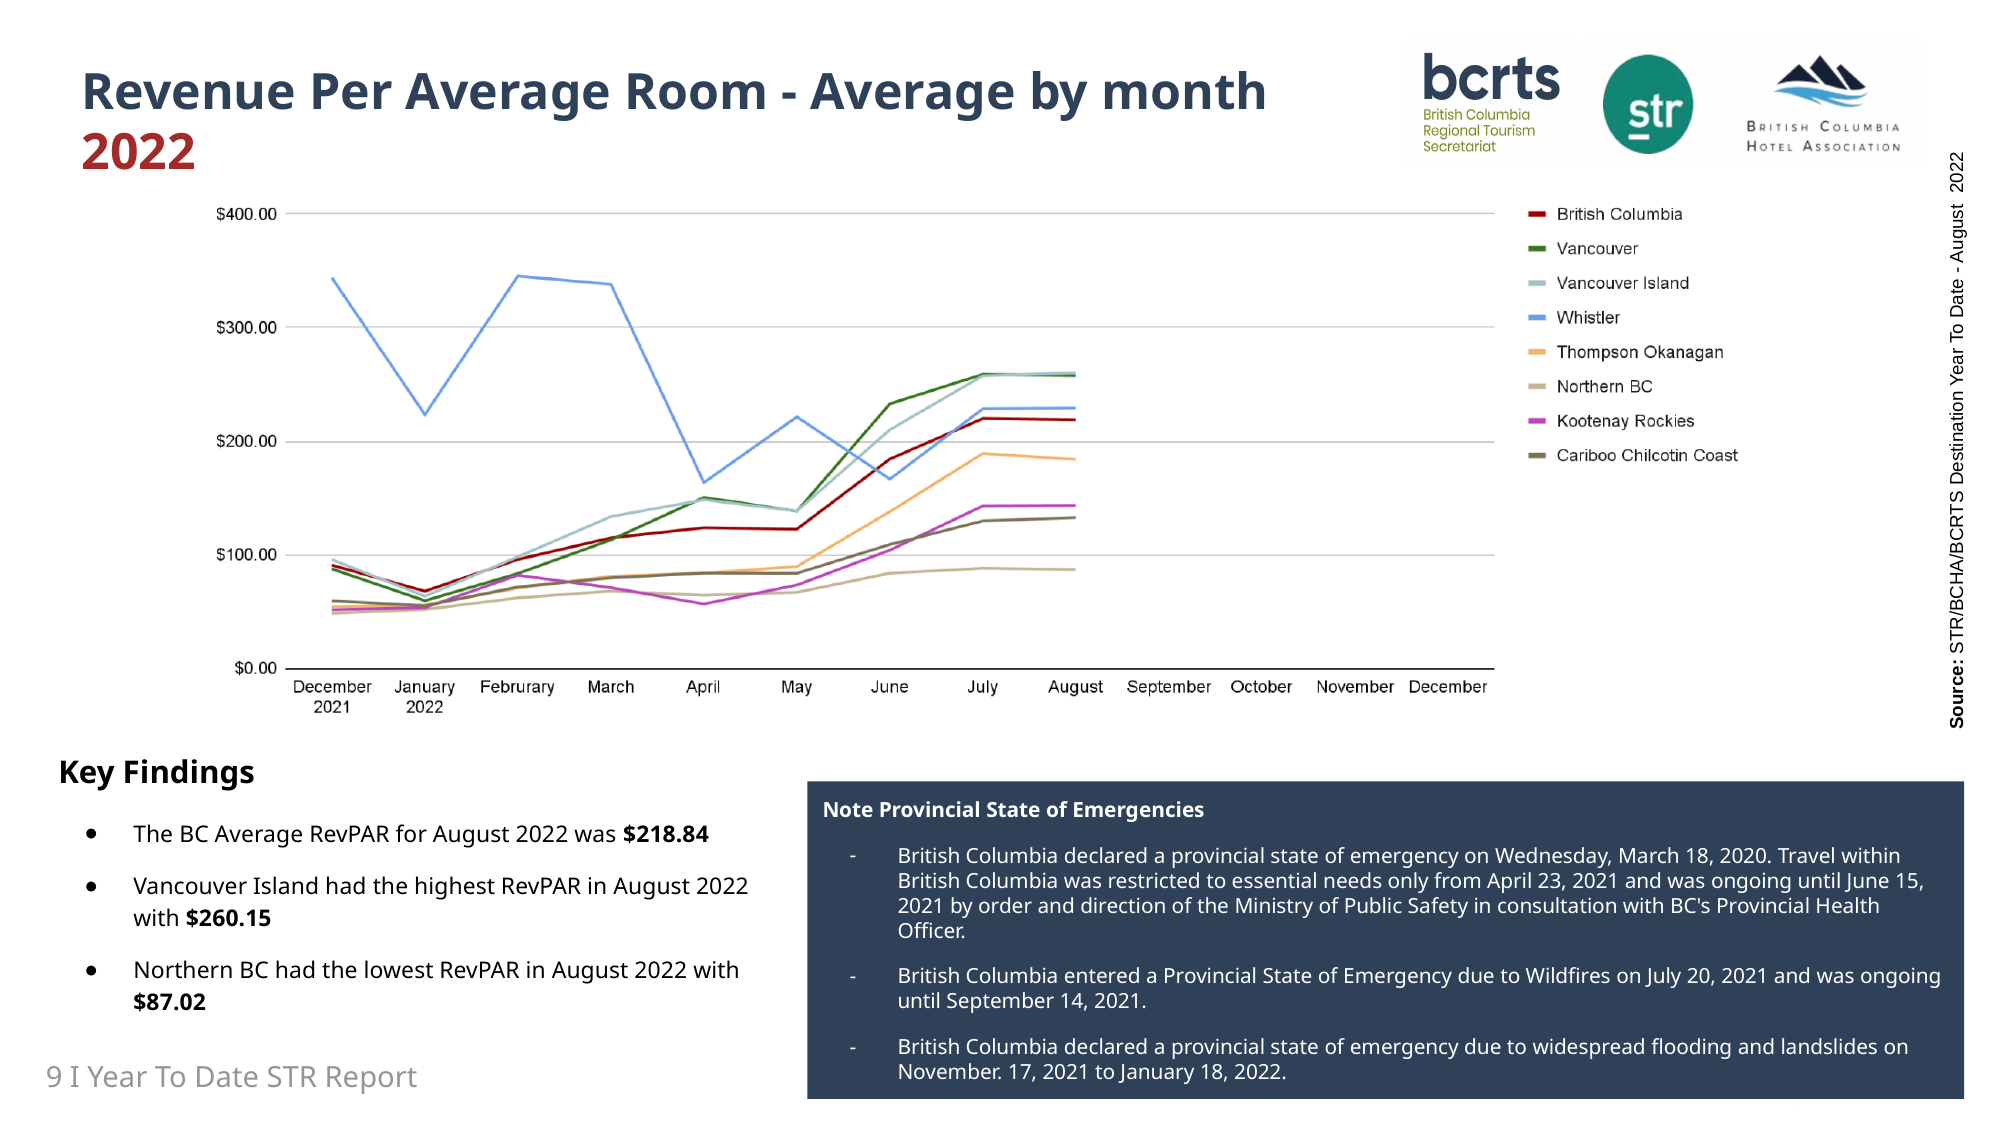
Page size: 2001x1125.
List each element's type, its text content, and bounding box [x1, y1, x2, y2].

text_box [1800, 975, 1975, 1109]
text_box Note Provincial State of Emergencies British Columbia declared a provincial state of emergency on Wednesday, March 18, 2020. Travel within British Columbia was restricted to essential needs only from April 23, 2021 and was ongoing until June 15, 2021 by order and direction of the Ministry of Public Safety in consultation with BC's Provincial Health Officer. British Columbia entered a Provincial State of Emergency due to Wildfires on July 20, 2021 and was ongoing until September 14, 2021. British Columbia declared a provincial state of emergency due to widespread flooding and landslides on November. 17, 2021 to January 18, 2022. [807, 781, 1965, 1099]
title Revenue Per Average Room - Average by month 2022 [66, 10, 1933, 229]
picture [1405, 35, 1579, 170]
text_box Key Findings The BC Average RevPAR for August 2022 was $218.84 Vancouver Island had the highest RevPAR in August 2022 with $260.15 Northern BC had the lowest RevPAR in August 2022 with $87.02 [43, 737, 808, 1084]
picture [1723, 37, 1924, 167]
picture [1582, 35, 1719, 170]
picture [186, 175, 1766, 745]
text_box 9 I Year To Date STR Report [30, 1043, 475, 1109]
picture [1741, 976, 2001, 1125]
text_box Source: STR/BCHA/BCRTS Destination Year To Date - August 2022 [1933, 22, 1979, 745]
